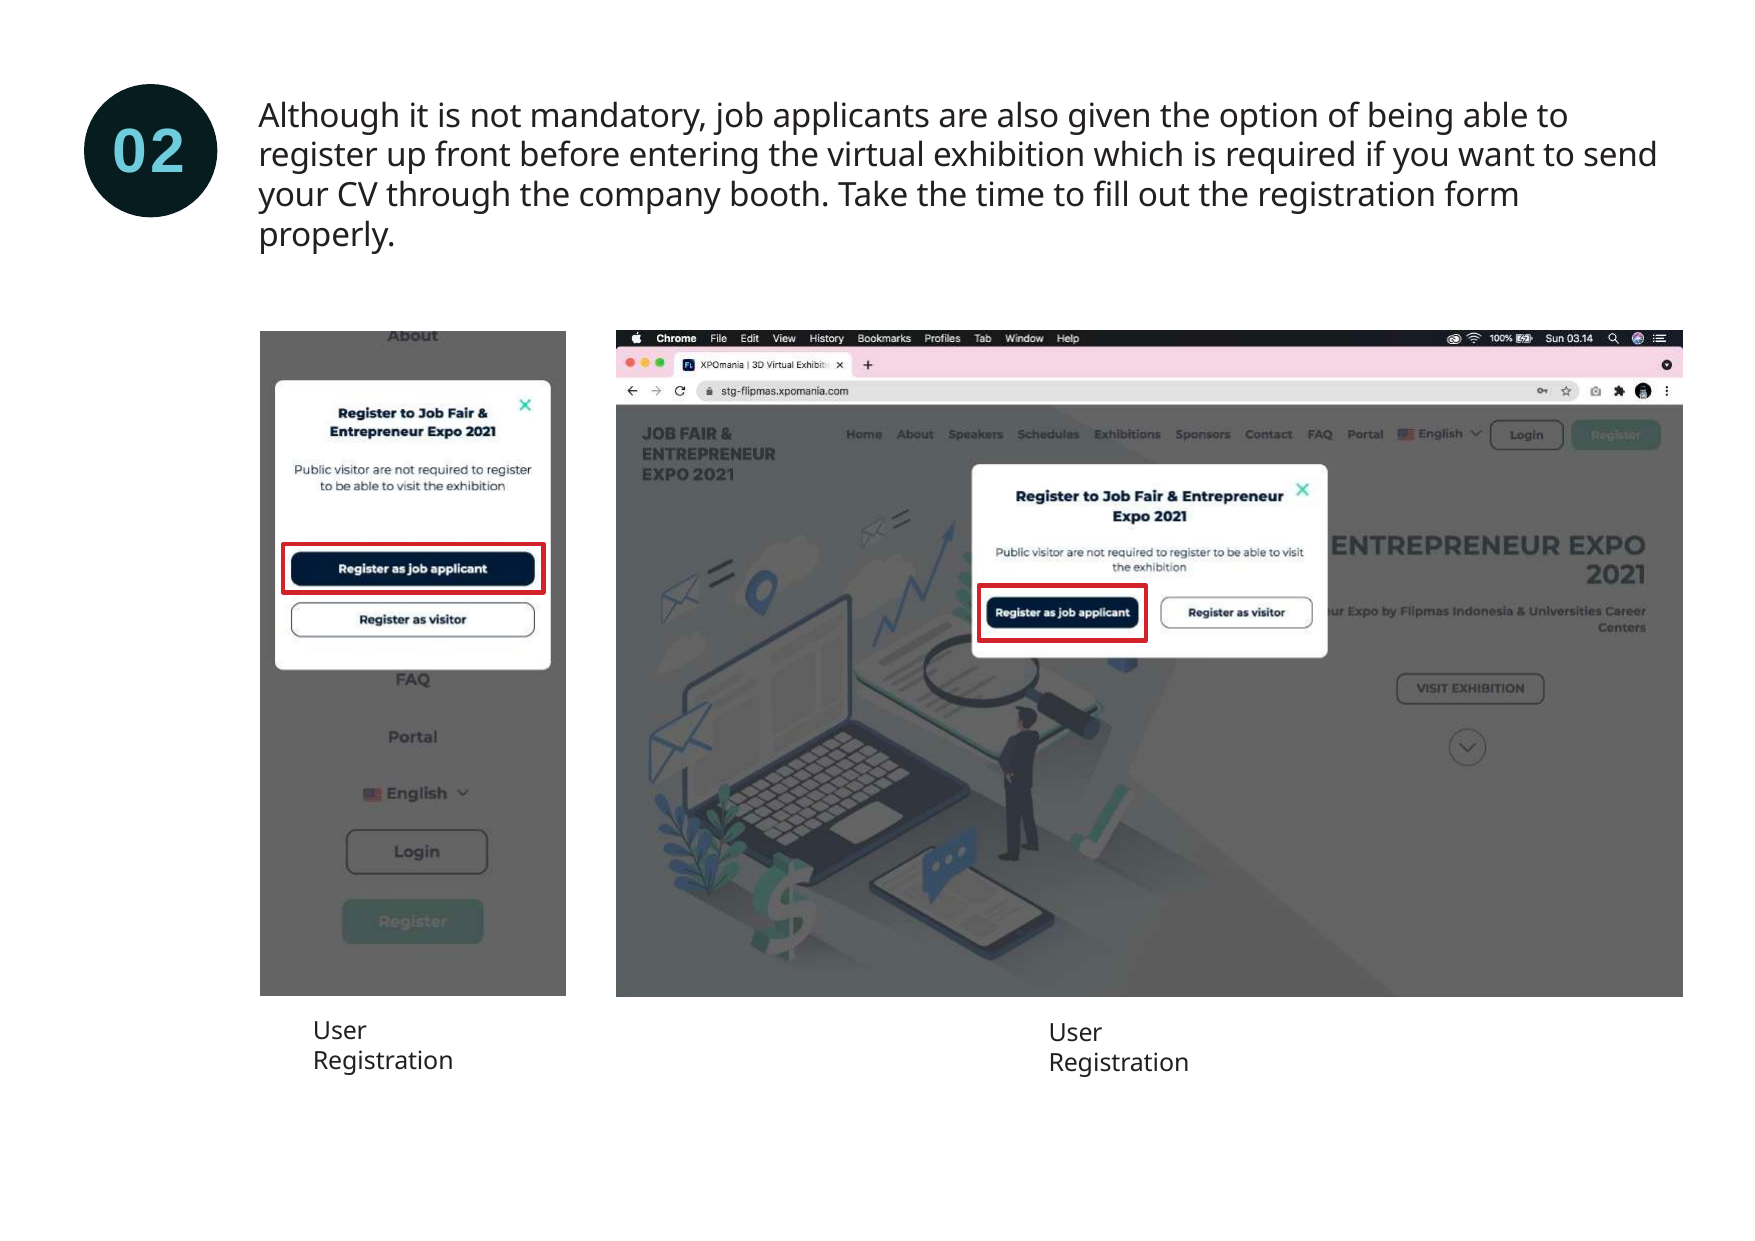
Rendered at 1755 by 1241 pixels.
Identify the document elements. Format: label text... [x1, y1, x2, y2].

picture [616, 330, 1683, 998]
text_box User Registration [310, 1012, 508, 1075]
title Although it is not mandatory, job applicants are also given the option of being able to register up front before entering the virtual exhibition which is required if you want to send your CV through the company booth. Take the time to fill out the registration form properly. [89, 91, 1665, 301]
text_box User Registration [1046, 1014, 1244, 1077]
text_box [84, 125, 89, 176]
text_box [120, 84, 181, 91]
picture [259, 331, 566, 996]
